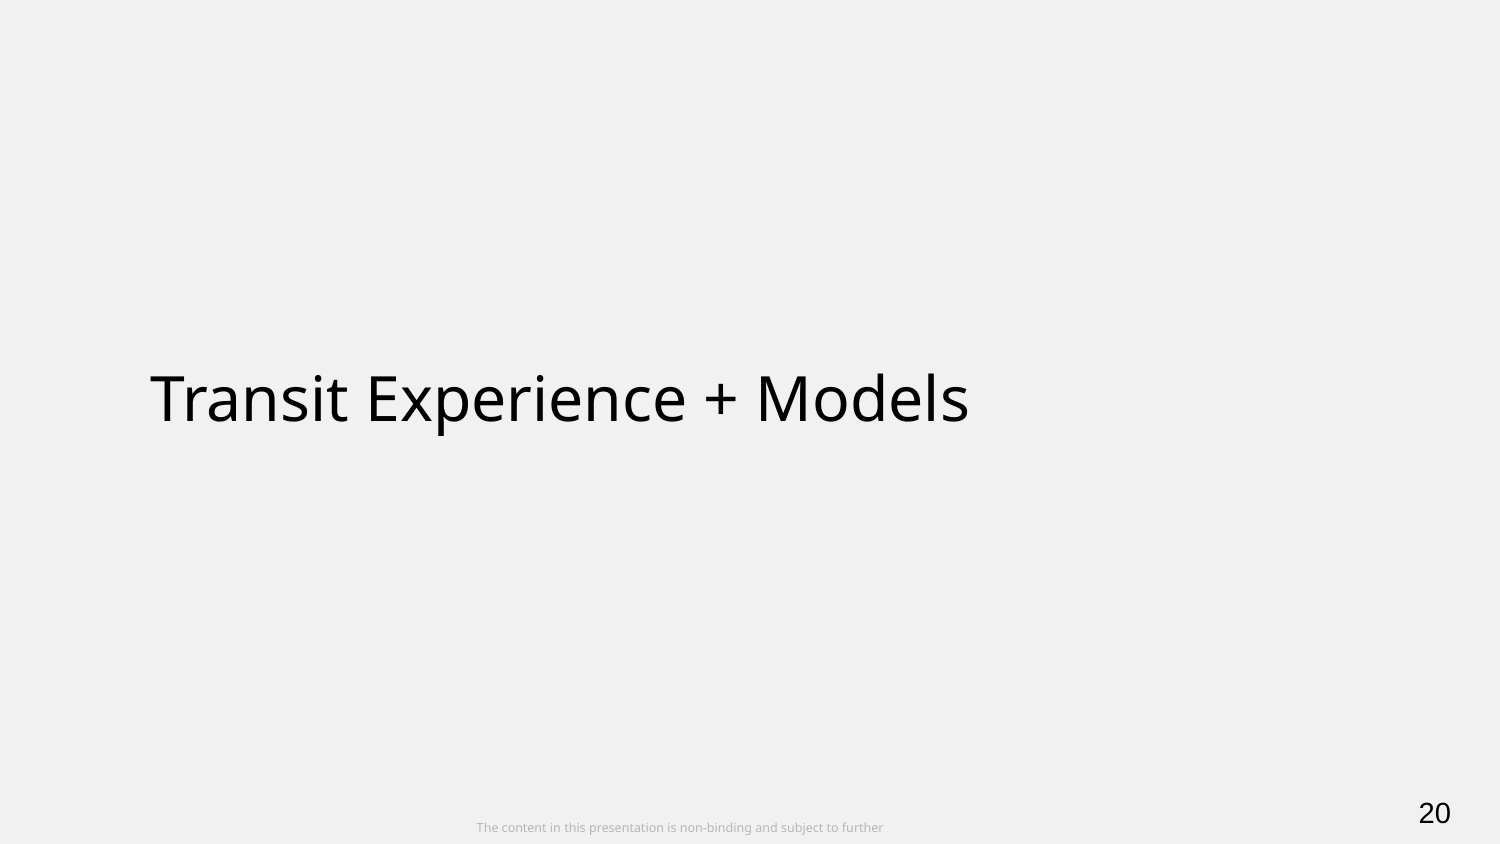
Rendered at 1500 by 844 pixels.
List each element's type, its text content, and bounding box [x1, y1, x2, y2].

title Transit Experience + Models [144, 353, 1250, 450]
slide_number 20 [1403, 779, 1494, 844]
